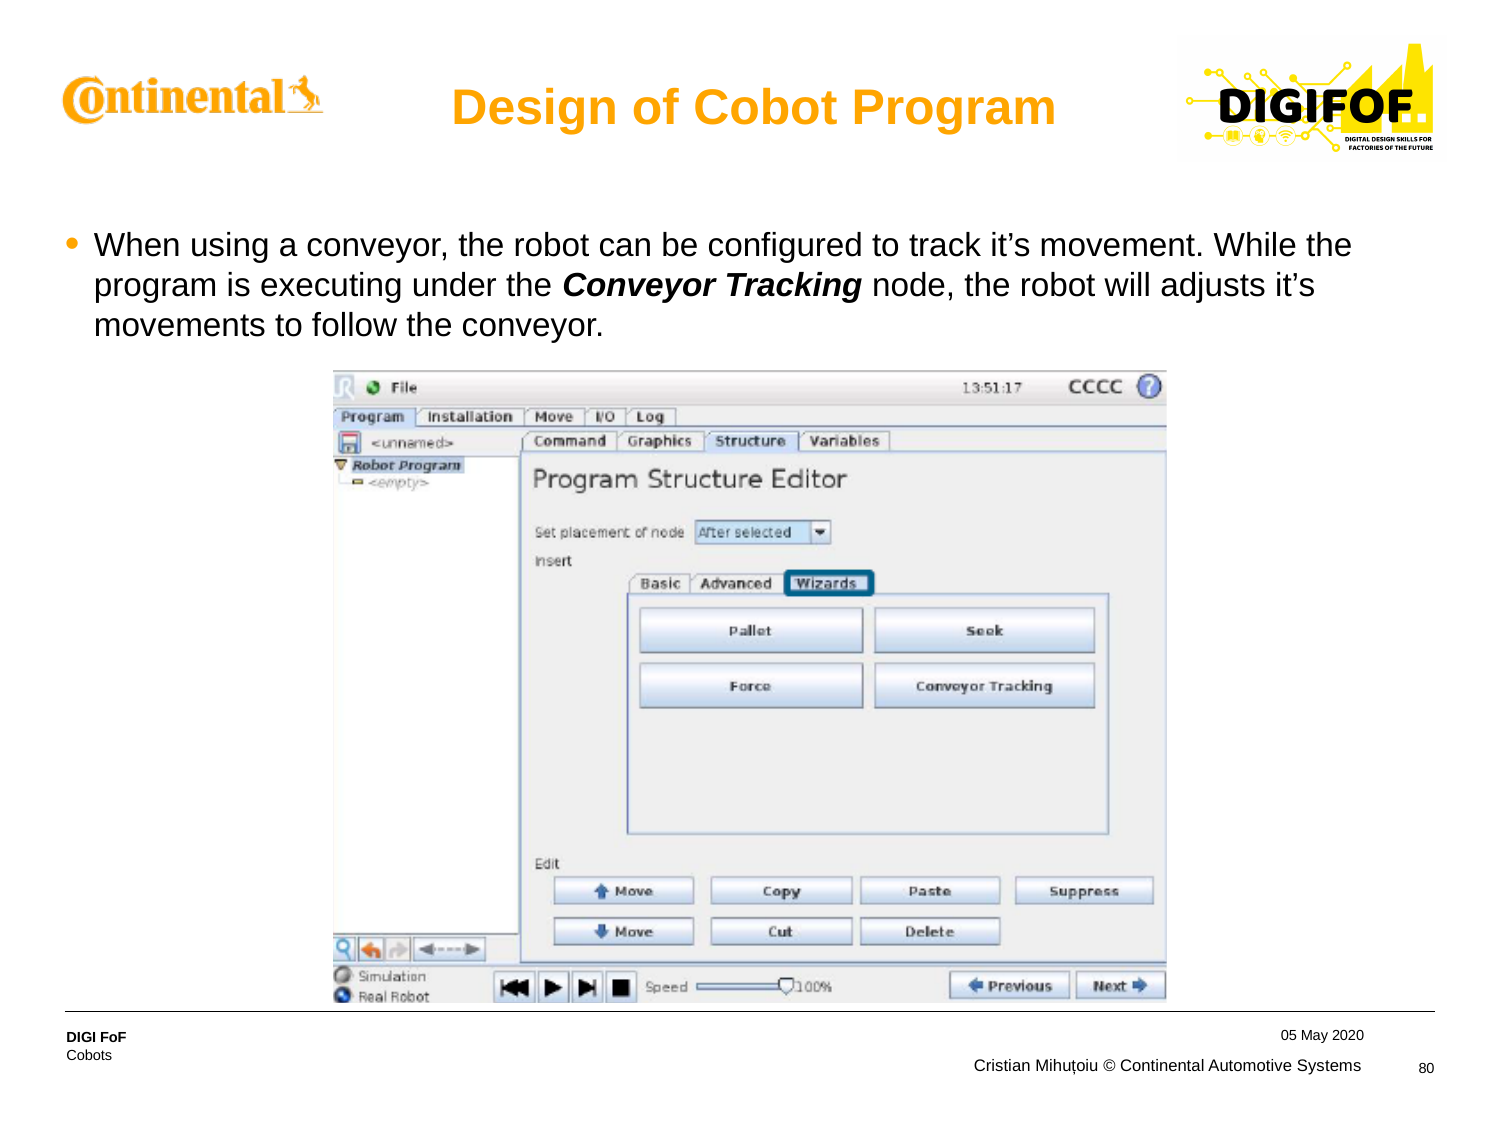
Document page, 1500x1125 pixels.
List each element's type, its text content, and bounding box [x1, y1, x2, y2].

picture [1177, 35, 1447, 162]
picture [332, 370, 1167, 1003]
list When using a conveyor, the robot can be configured to track it’s movement. While the program is executing under the Conveyor Tracking node, the robot will adjusts it’s movements to follow the conveyor. [64, 220, 1436, 965]
title Design of Cobot Program [360, 48, 1164, 167]
